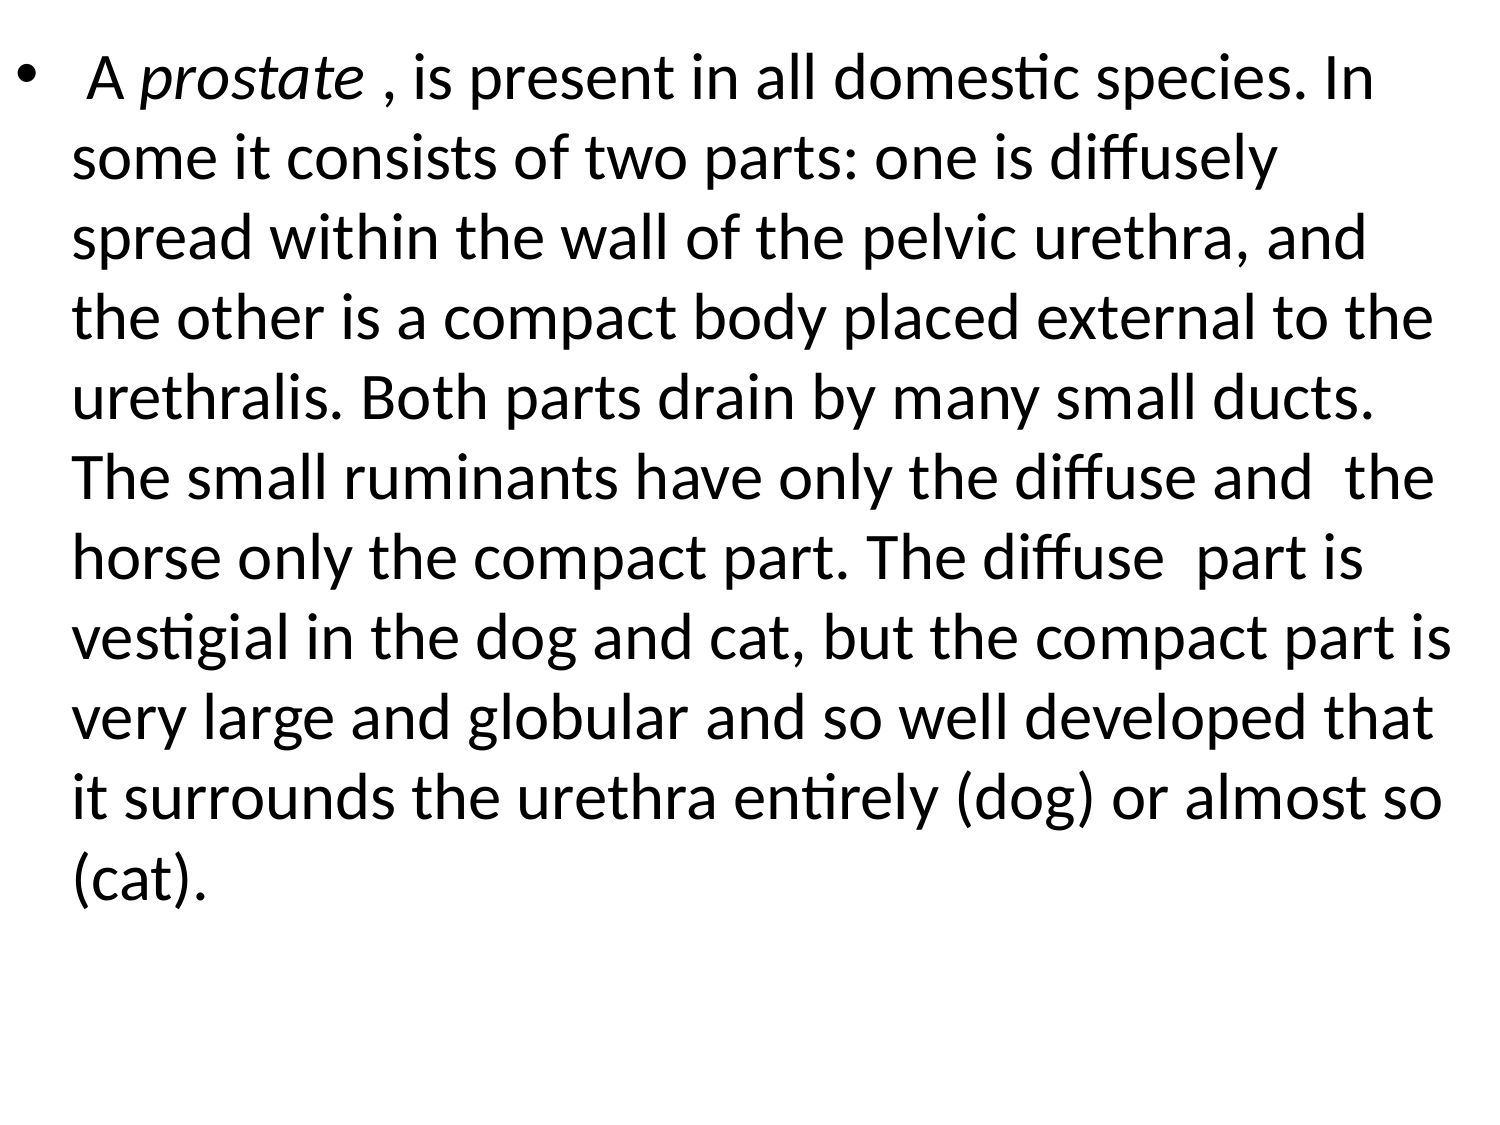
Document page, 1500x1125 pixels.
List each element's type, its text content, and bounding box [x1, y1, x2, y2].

list A prostate , is present in all domestic species. In some it consists of two parts: one is diffusely spread within the wall of the pelvic urethra, and the other is a compact body placed external to the urethralis. Both parts drain by many small ducts. The small ruminants have only the diffuse and the horse only the compact part. The diffuse part is vestigial in the dog and cat, but the compact part is very large and globular and so well developed that it surrounds the urethra entirely (dog) or almost so (cat). [0, 24, 1488, 1125]
